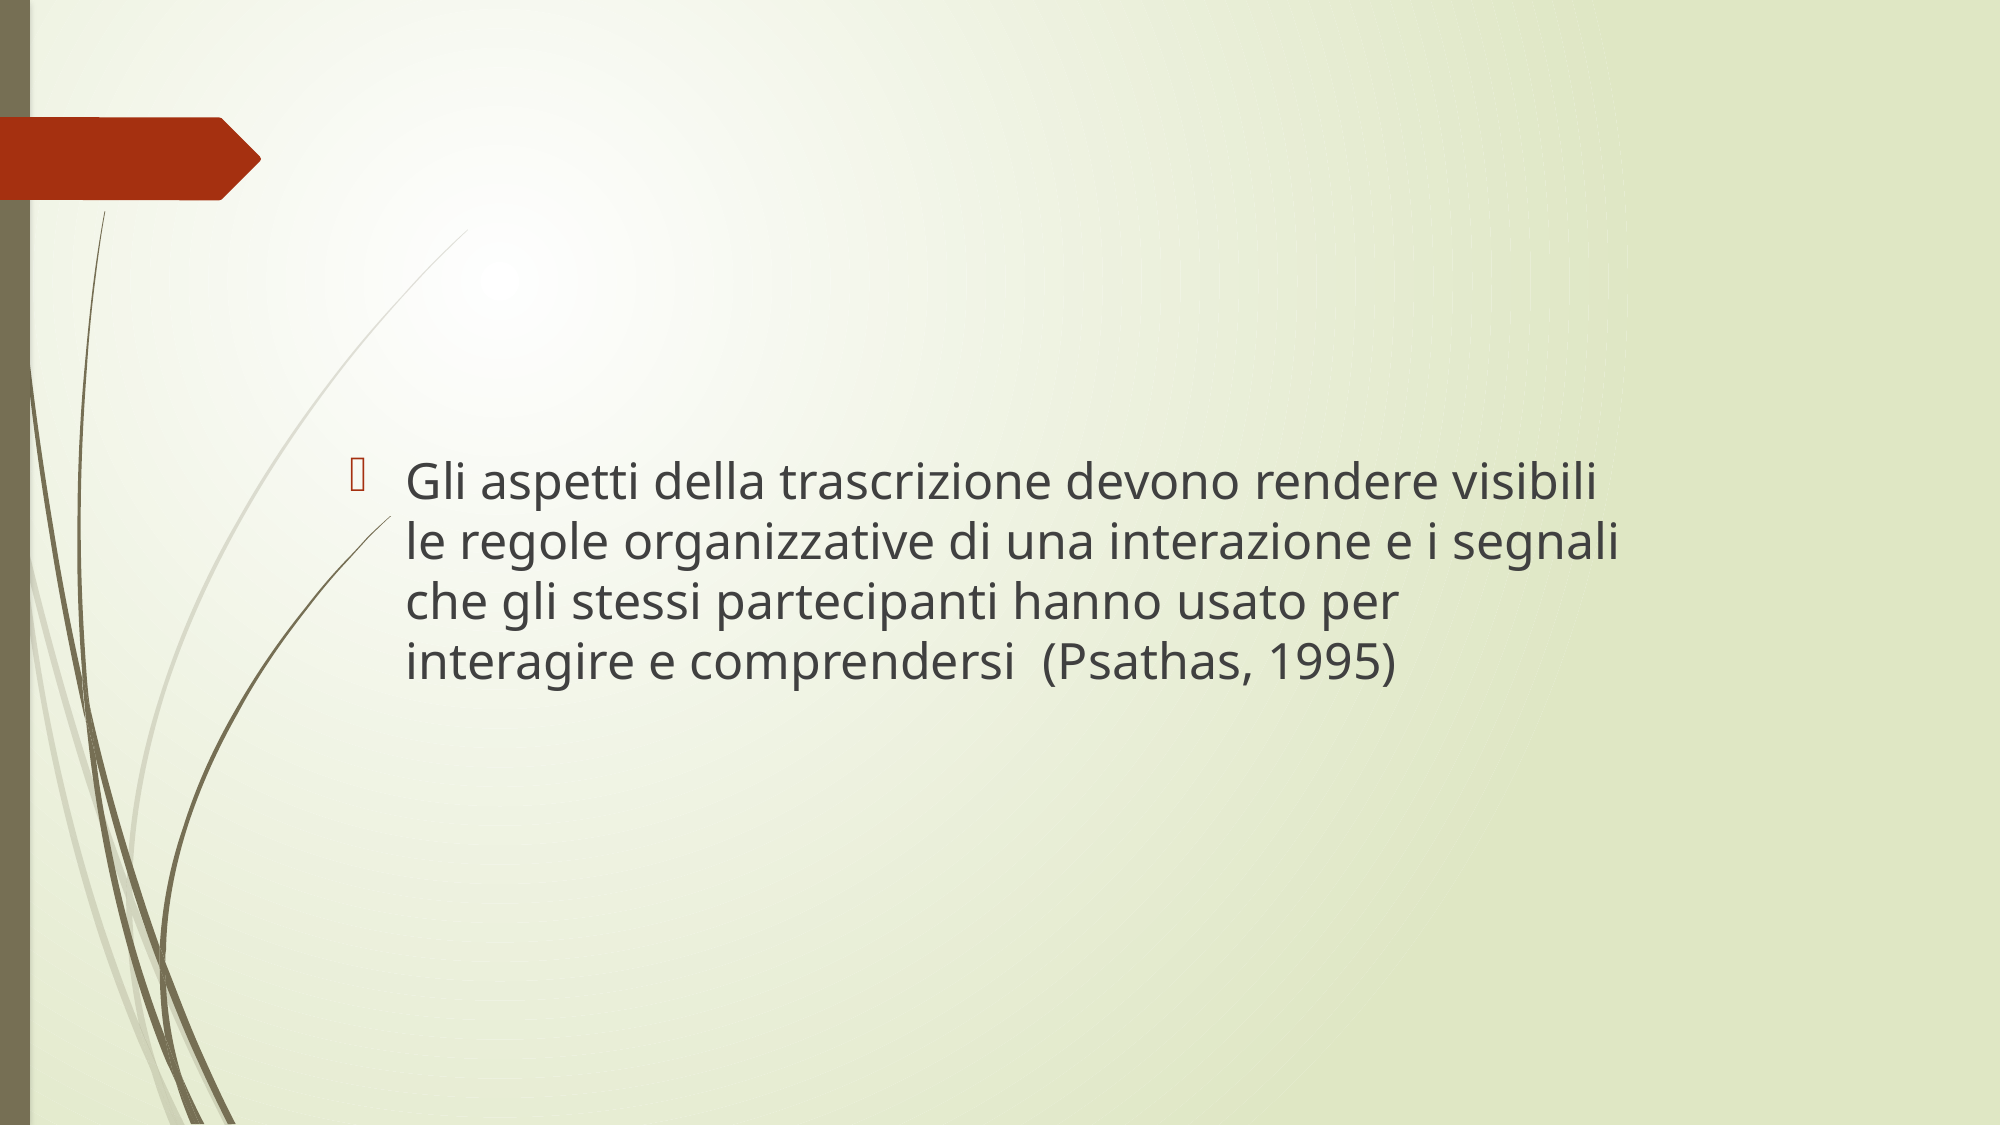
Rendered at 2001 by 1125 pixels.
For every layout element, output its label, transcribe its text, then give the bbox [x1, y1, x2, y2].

list Gli aspetti della trascrizione devono rendere visibili le regole organizzative di una interazione e i segnali che gli stessi partecipanti hanno usato per interagire e comprendersi (Psathas, 1995) [334, 442, 1648, 988]
